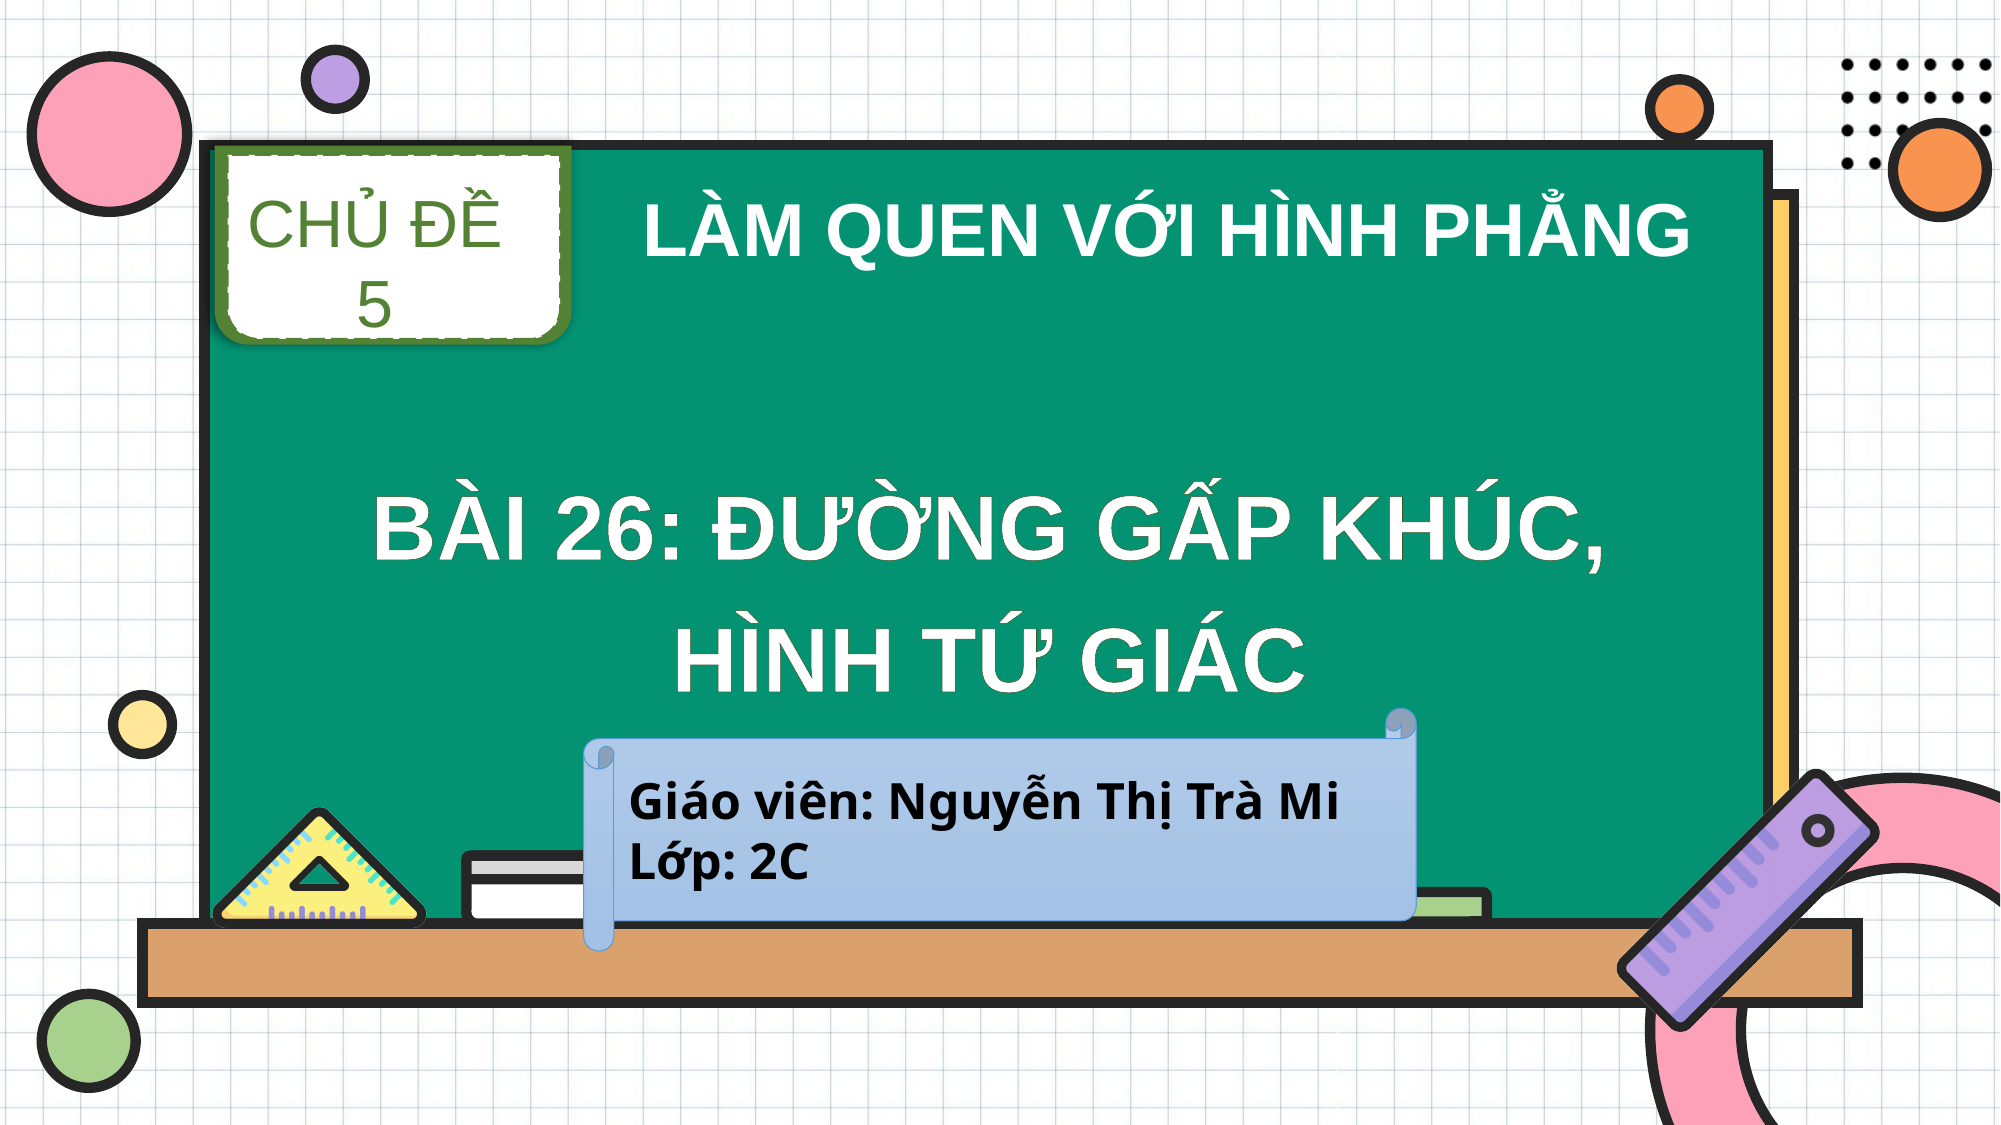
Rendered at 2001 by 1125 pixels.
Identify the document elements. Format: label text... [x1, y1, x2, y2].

picture [0, 0, 2000, 1125]
text_box LÀM QUEN VỚI HÌNH PHẲNG [571, 173, 1820, 279]
text_box Giáo viên: Nguyễn Thị Trà Mi Lớp: 2C [583, 707, 1417, 952]
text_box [215, 146, 571, 351]
text_box BÀI 26: ĐƯỜNG GẤP KHÚC, HÌNH TỨ GIÁC [266, 438, 1713, 718]
